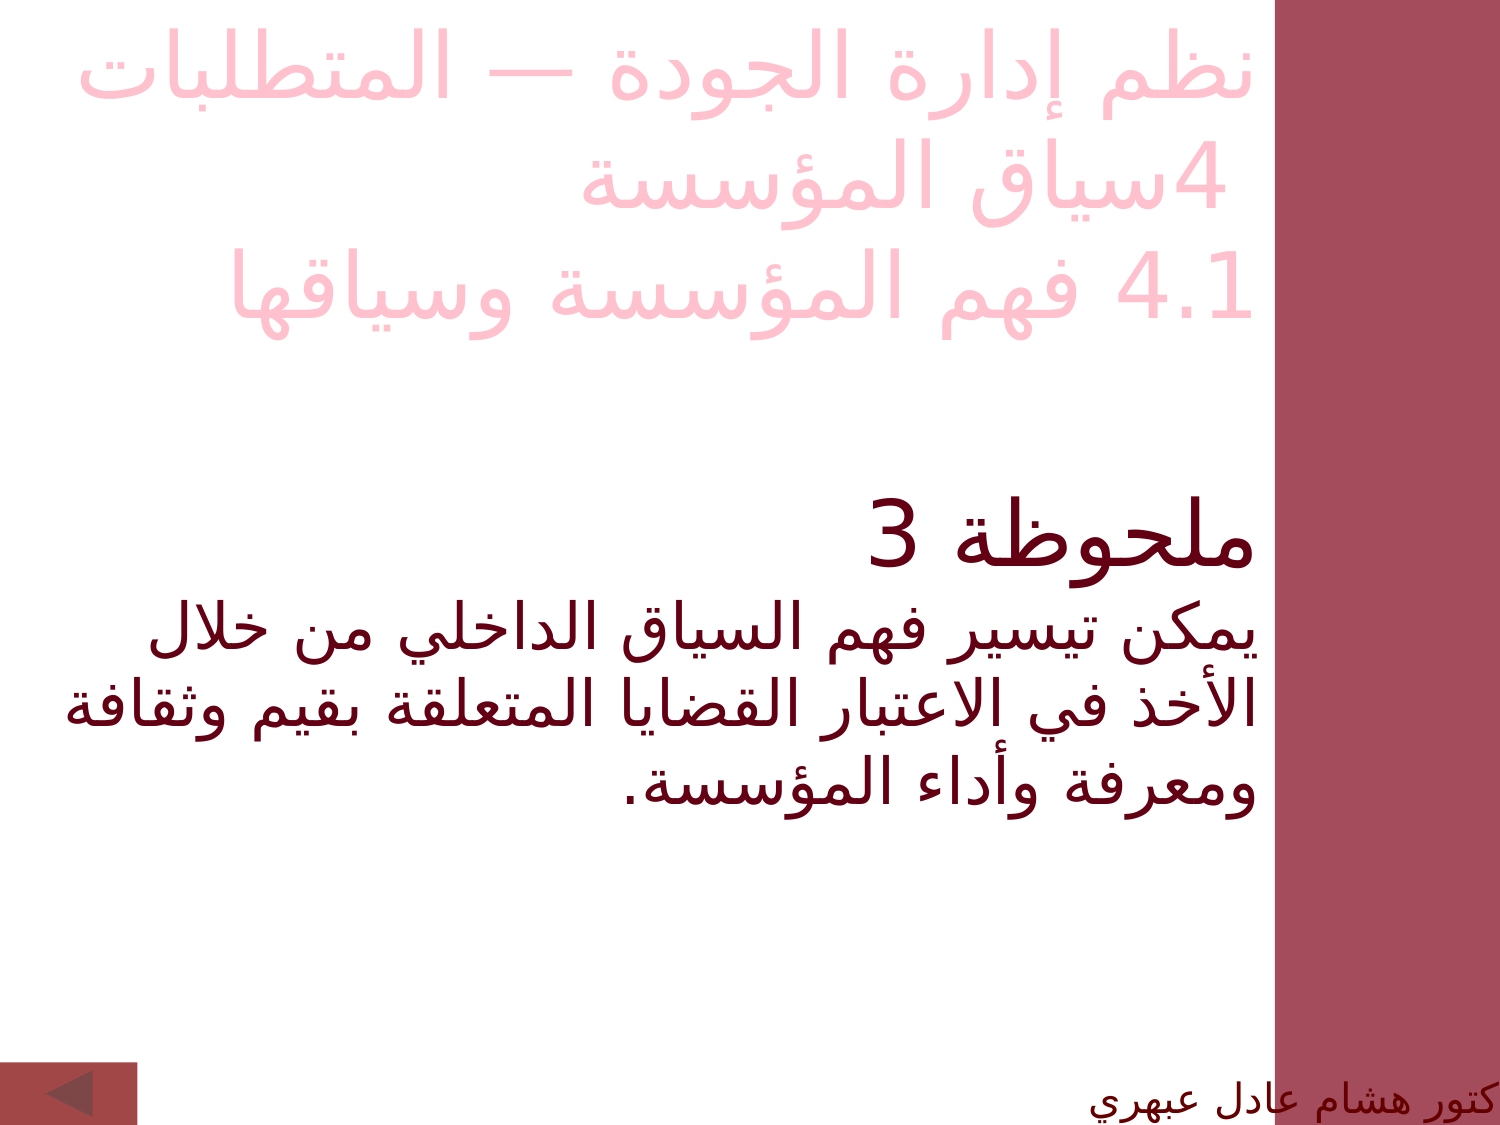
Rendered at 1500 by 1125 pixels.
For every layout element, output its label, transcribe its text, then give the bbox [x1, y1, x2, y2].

text_box ملحوظة 3 يمكن تيسير فهم السياق الداخلي من خلال الأخذ في الاعتبار القضايا المتعلقة بقيم وثقافة ومعرفة وأداء المؤسسة. [24, 437, 1275, 825]
text_box نظم إدارة الجودة — المتطلبات 4سياق المؤسسة 4.1 فهم المؤسسة وسياقها [0, 0, 1275, 455]
text_box [0, 1060, 140, 1125]
text_box [1273, 0, 1500, 1064]
text_box الدكتور هشام عادل عبهري [1073, 1064, 1500, 1125]
